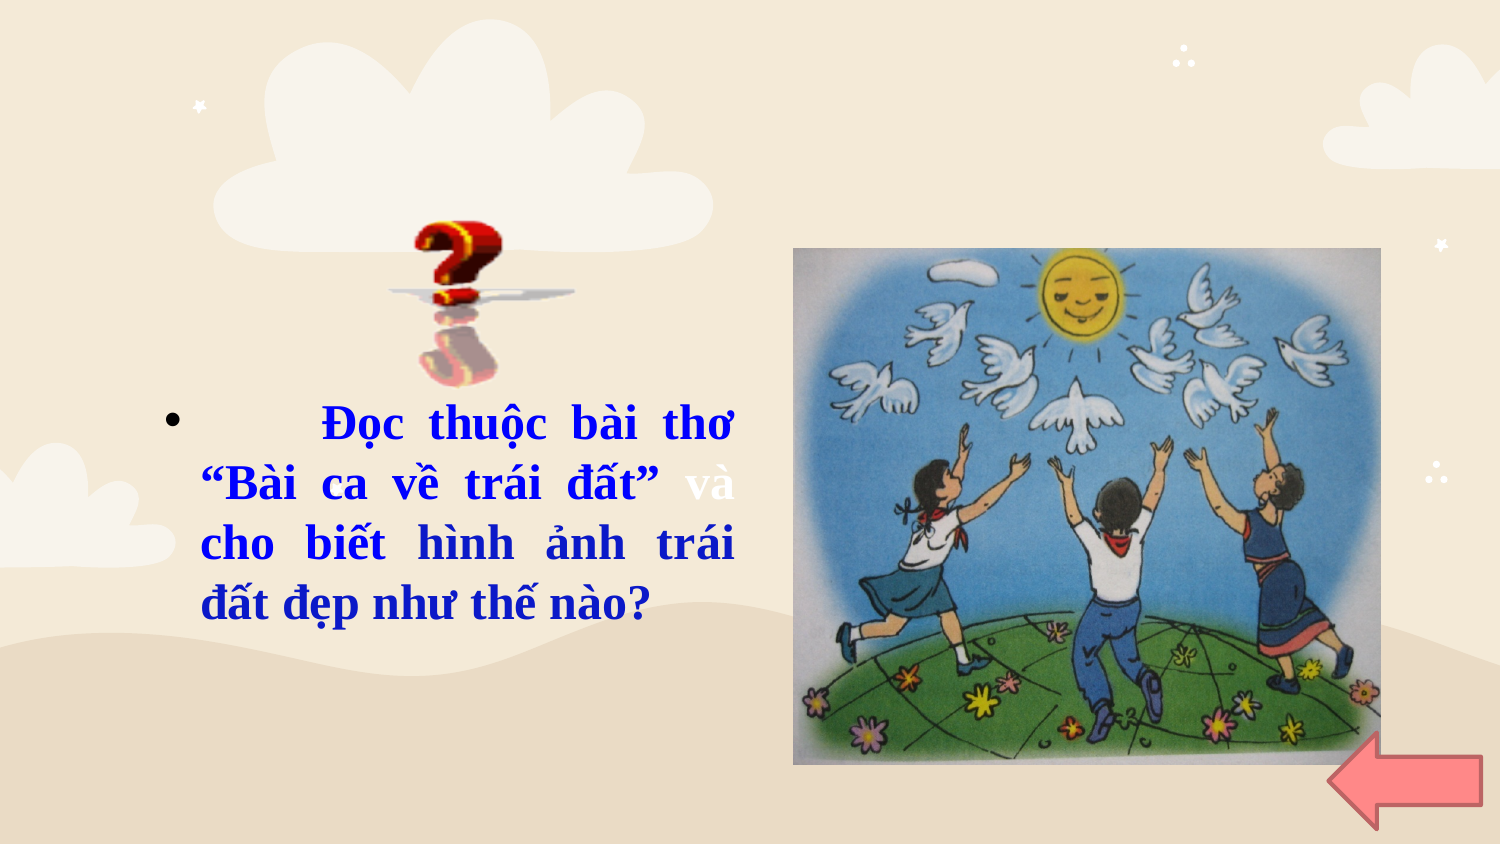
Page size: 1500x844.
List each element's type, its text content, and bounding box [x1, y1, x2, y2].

text_box [1326, 754, 1484, 832]
text_box Đọc thuộc bài thơ “Bài ca về trái đất” và cho biết hình ảnh trái đất đẹp như thế nào? [149, 381, 750, 637]
picture [312, 206, 601, 395]
picture [792, 248, 1381, 766]
